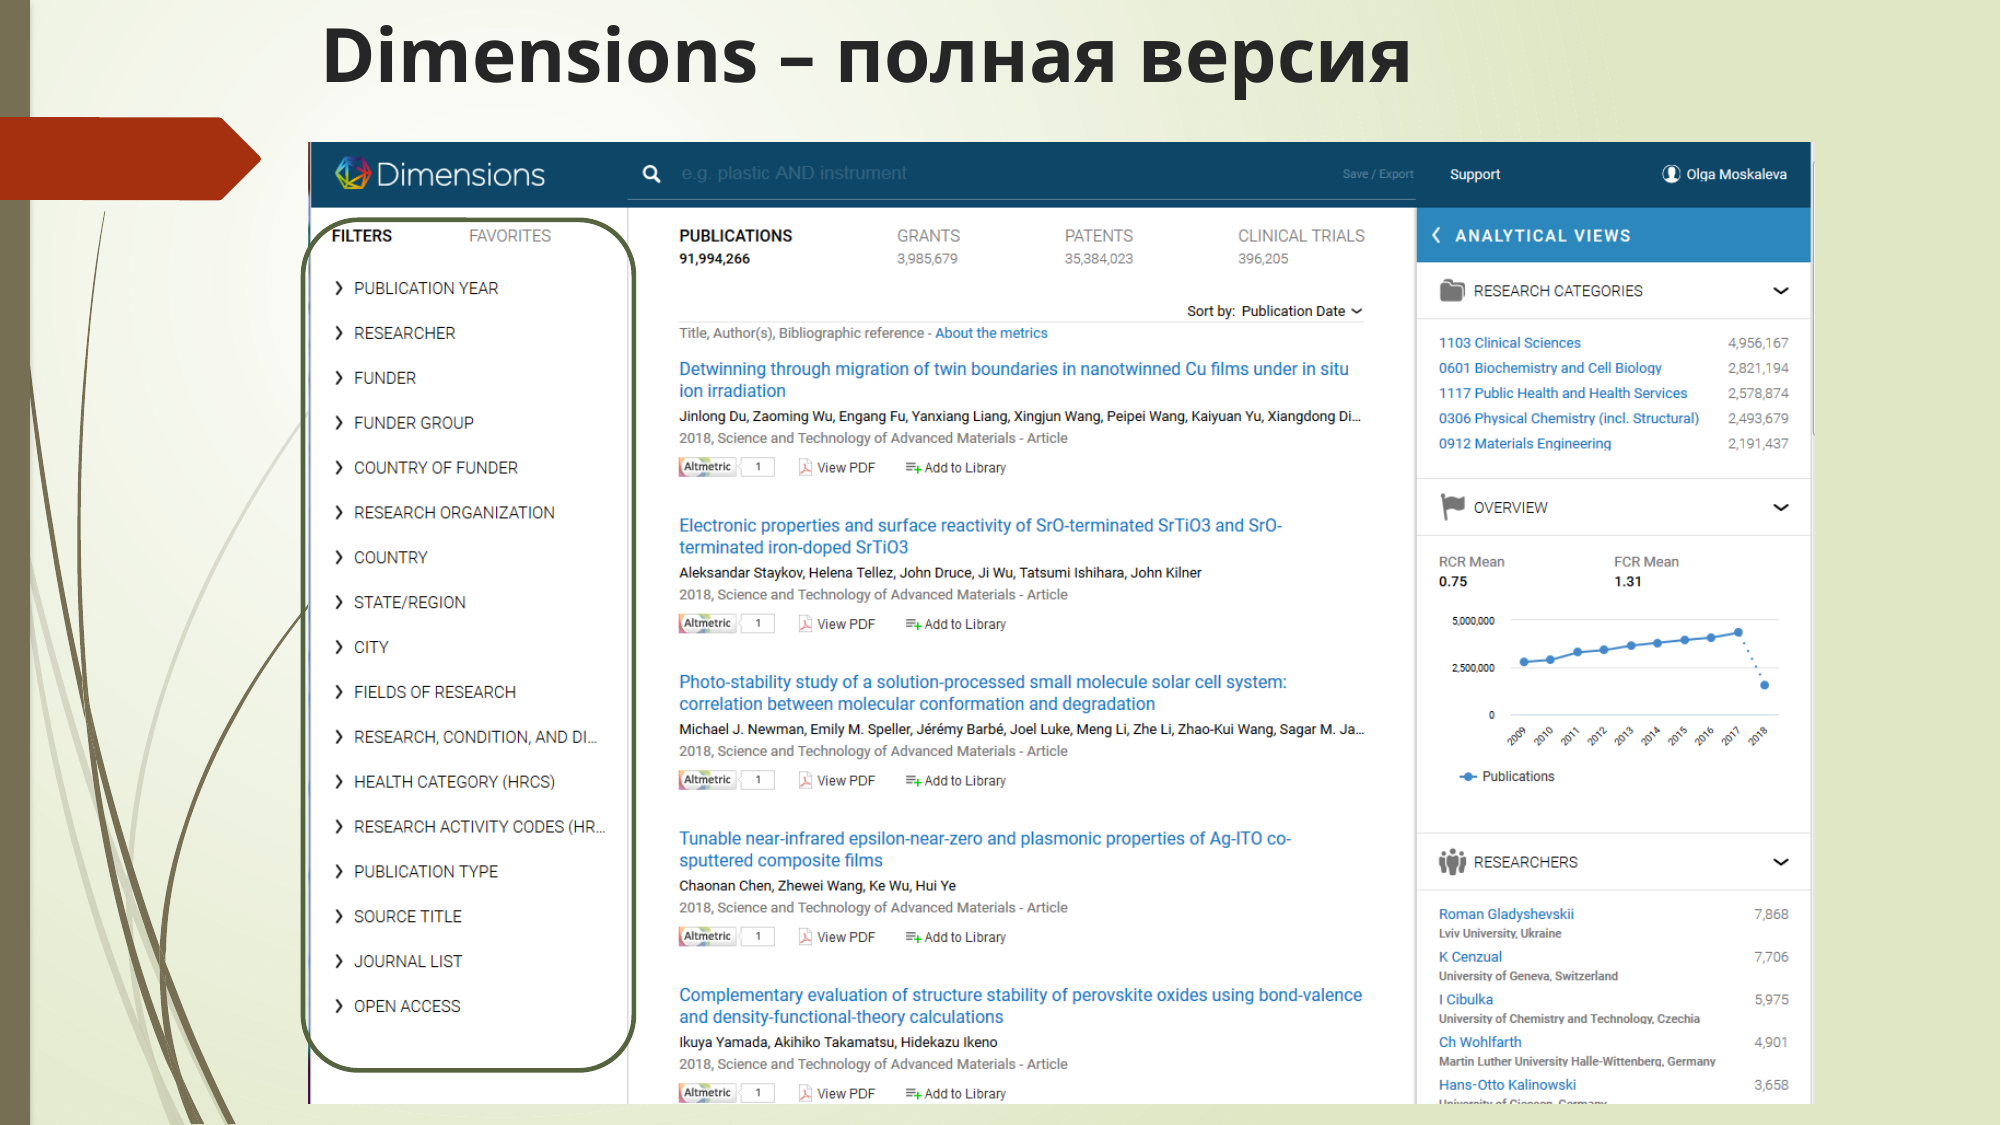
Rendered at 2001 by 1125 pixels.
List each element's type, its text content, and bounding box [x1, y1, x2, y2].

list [308, 142, 1815, 1104]
title Dimensions – полная версия [305, 0, 1949, 143]
